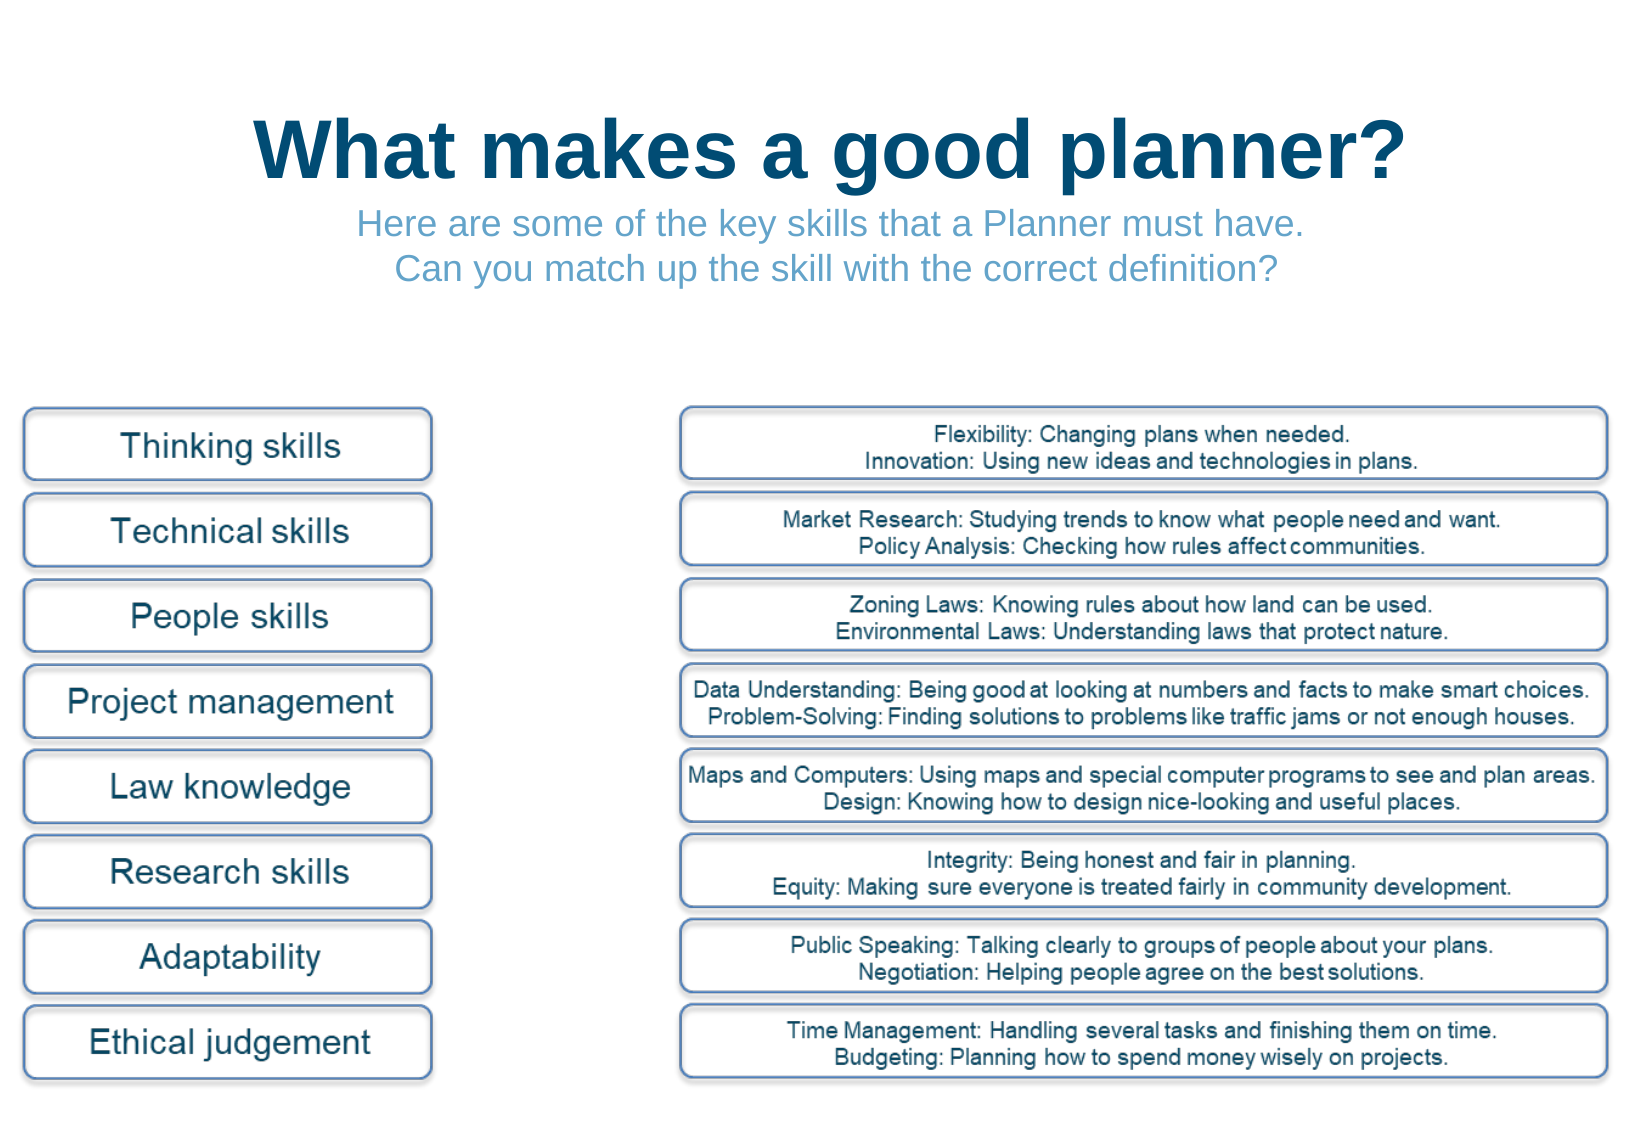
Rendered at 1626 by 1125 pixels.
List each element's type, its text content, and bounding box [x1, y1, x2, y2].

text_box Here are some of the key skills that a Planner must have. Can you match up the skill with the correct definition? [81, 191, 1582, 401]
picture [1, 402, 1625, 1094]
list What makes a good planner? [81, 87, 1582, 191]
